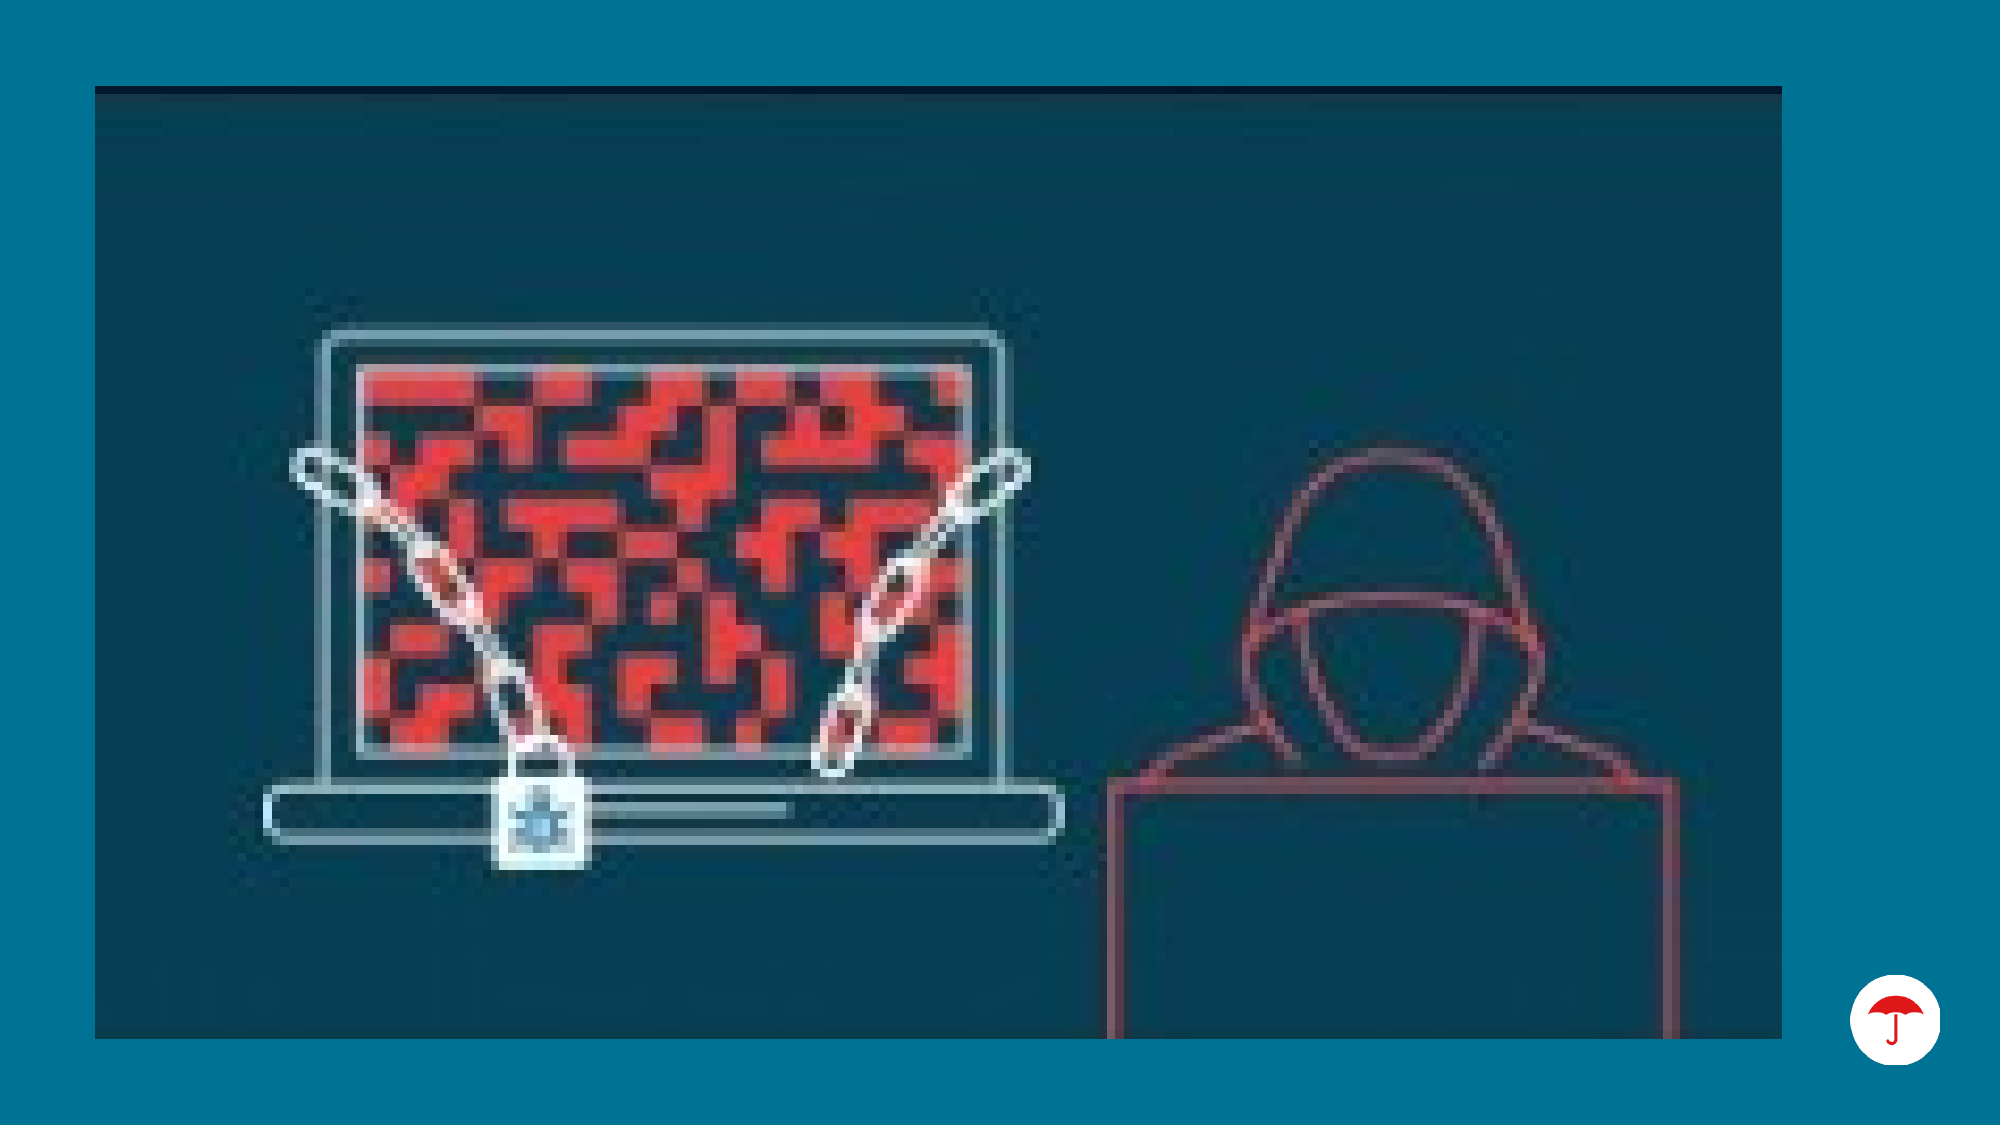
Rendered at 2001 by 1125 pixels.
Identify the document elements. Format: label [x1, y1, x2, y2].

text_box [94, 85, 1784, 1040]
